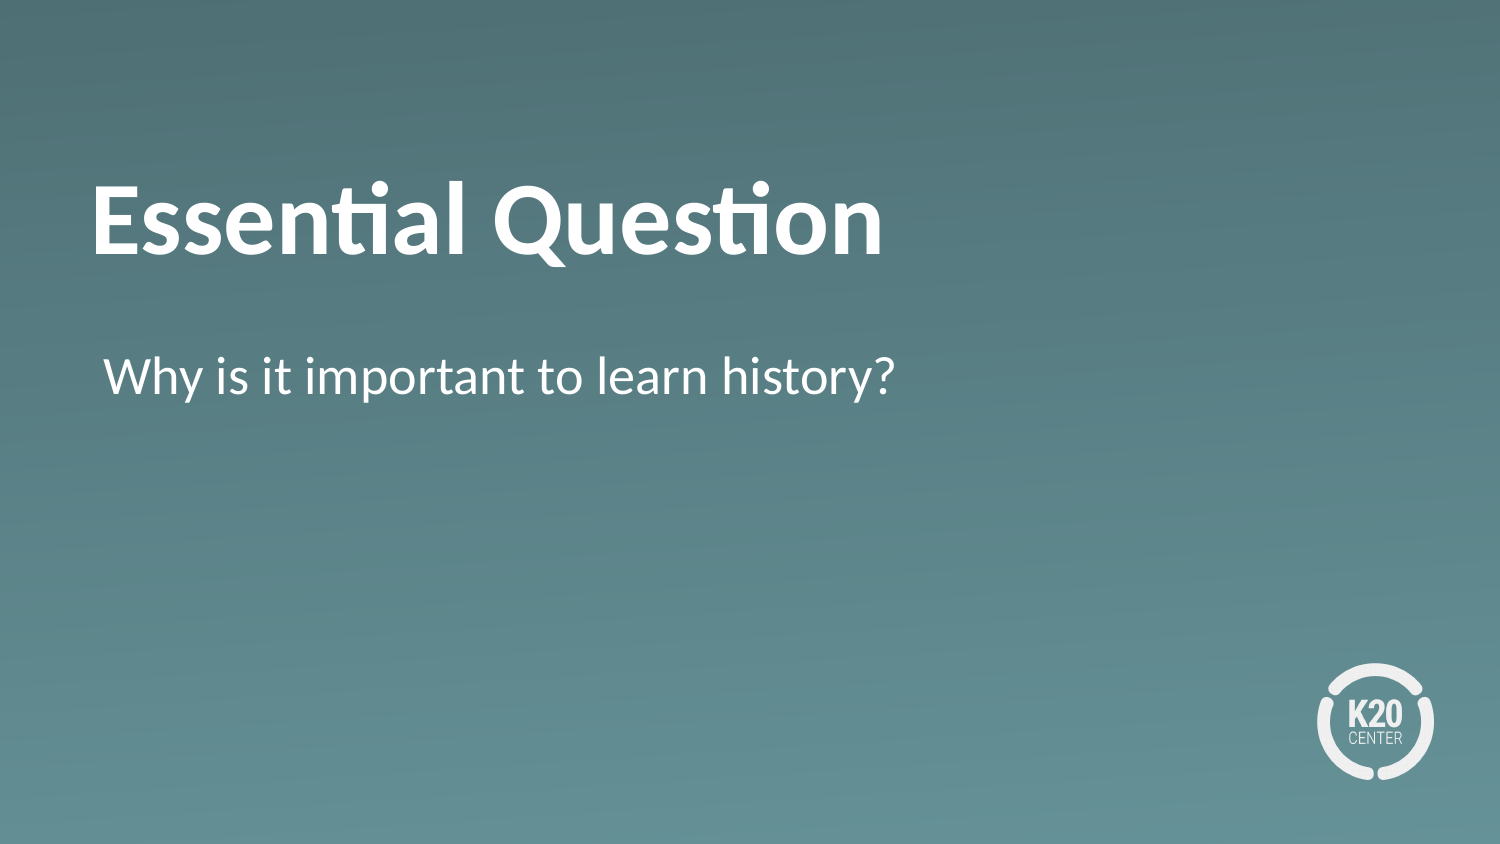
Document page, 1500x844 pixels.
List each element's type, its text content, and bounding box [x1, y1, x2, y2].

list Why is it important to learn history? [86, 332, 1362, 519]
title Essential Question [89, 107, 1365, 276]
